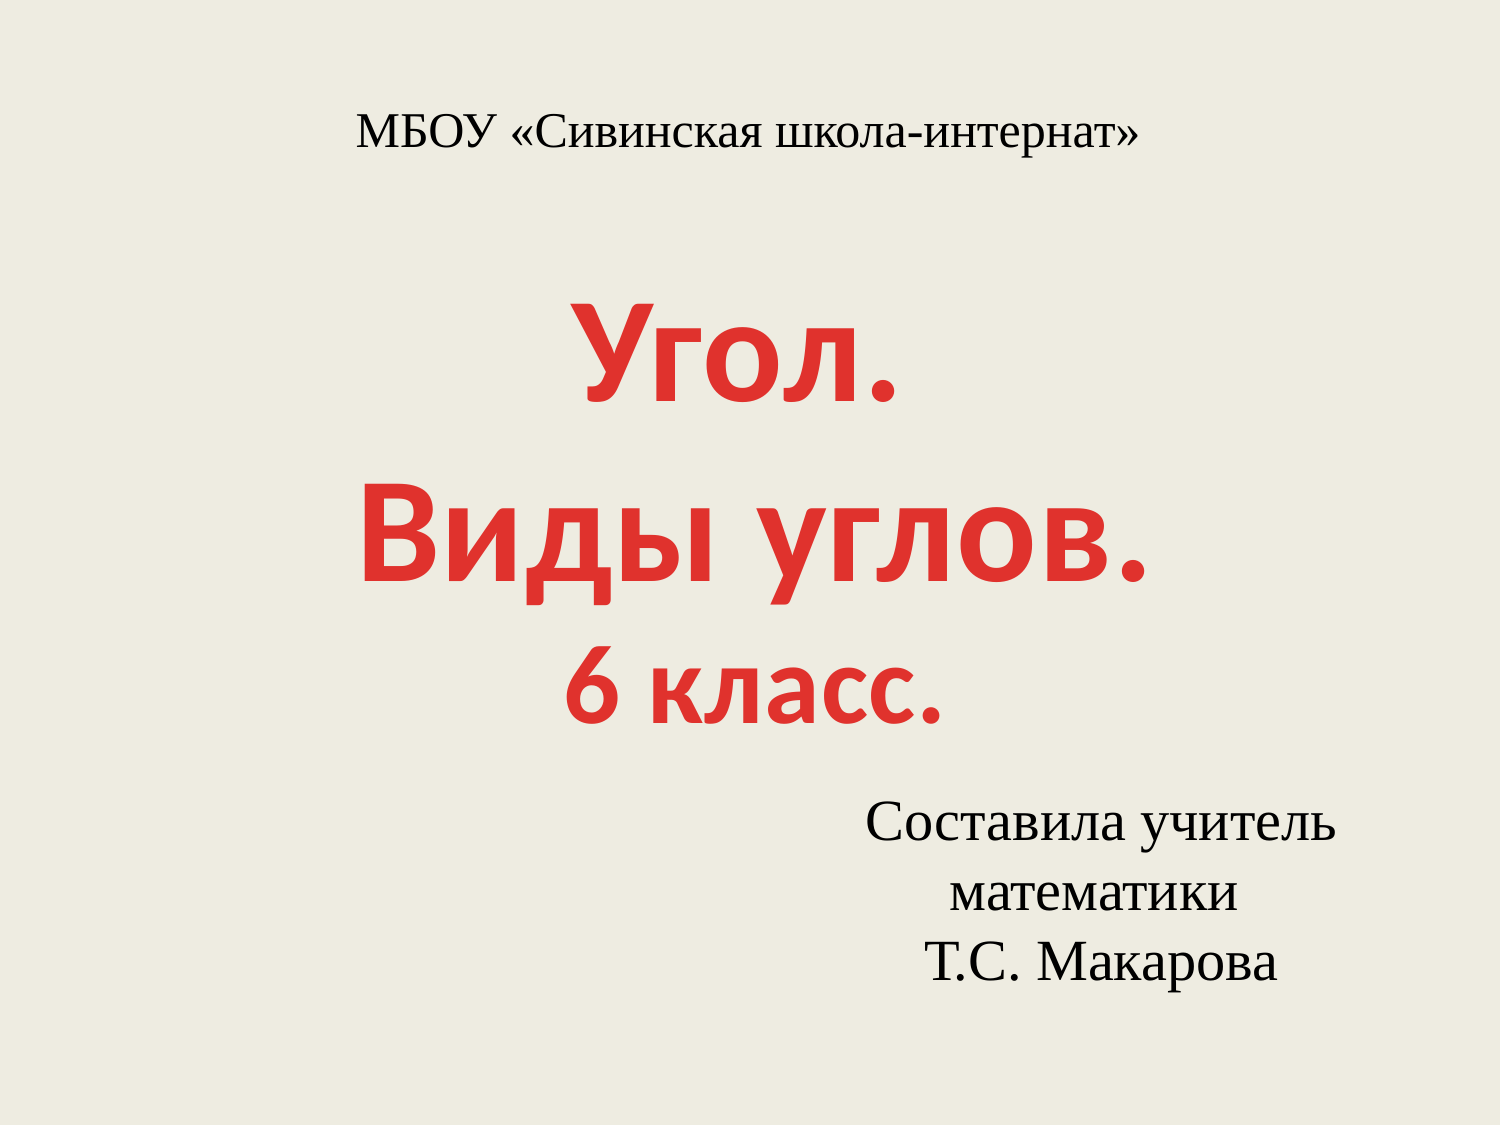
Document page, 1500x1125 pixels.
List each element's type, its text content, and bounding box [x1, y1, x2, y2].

text_box Угол. Виды углов. 6 класс. [340, 243, 1170, 754]
text_box МБОУ «Сивинская школа-интернат» [340, 89, 1156, 165]
text_box Составила учитель математики Т.С. Макарова [702, 775, 1500, 1000]
